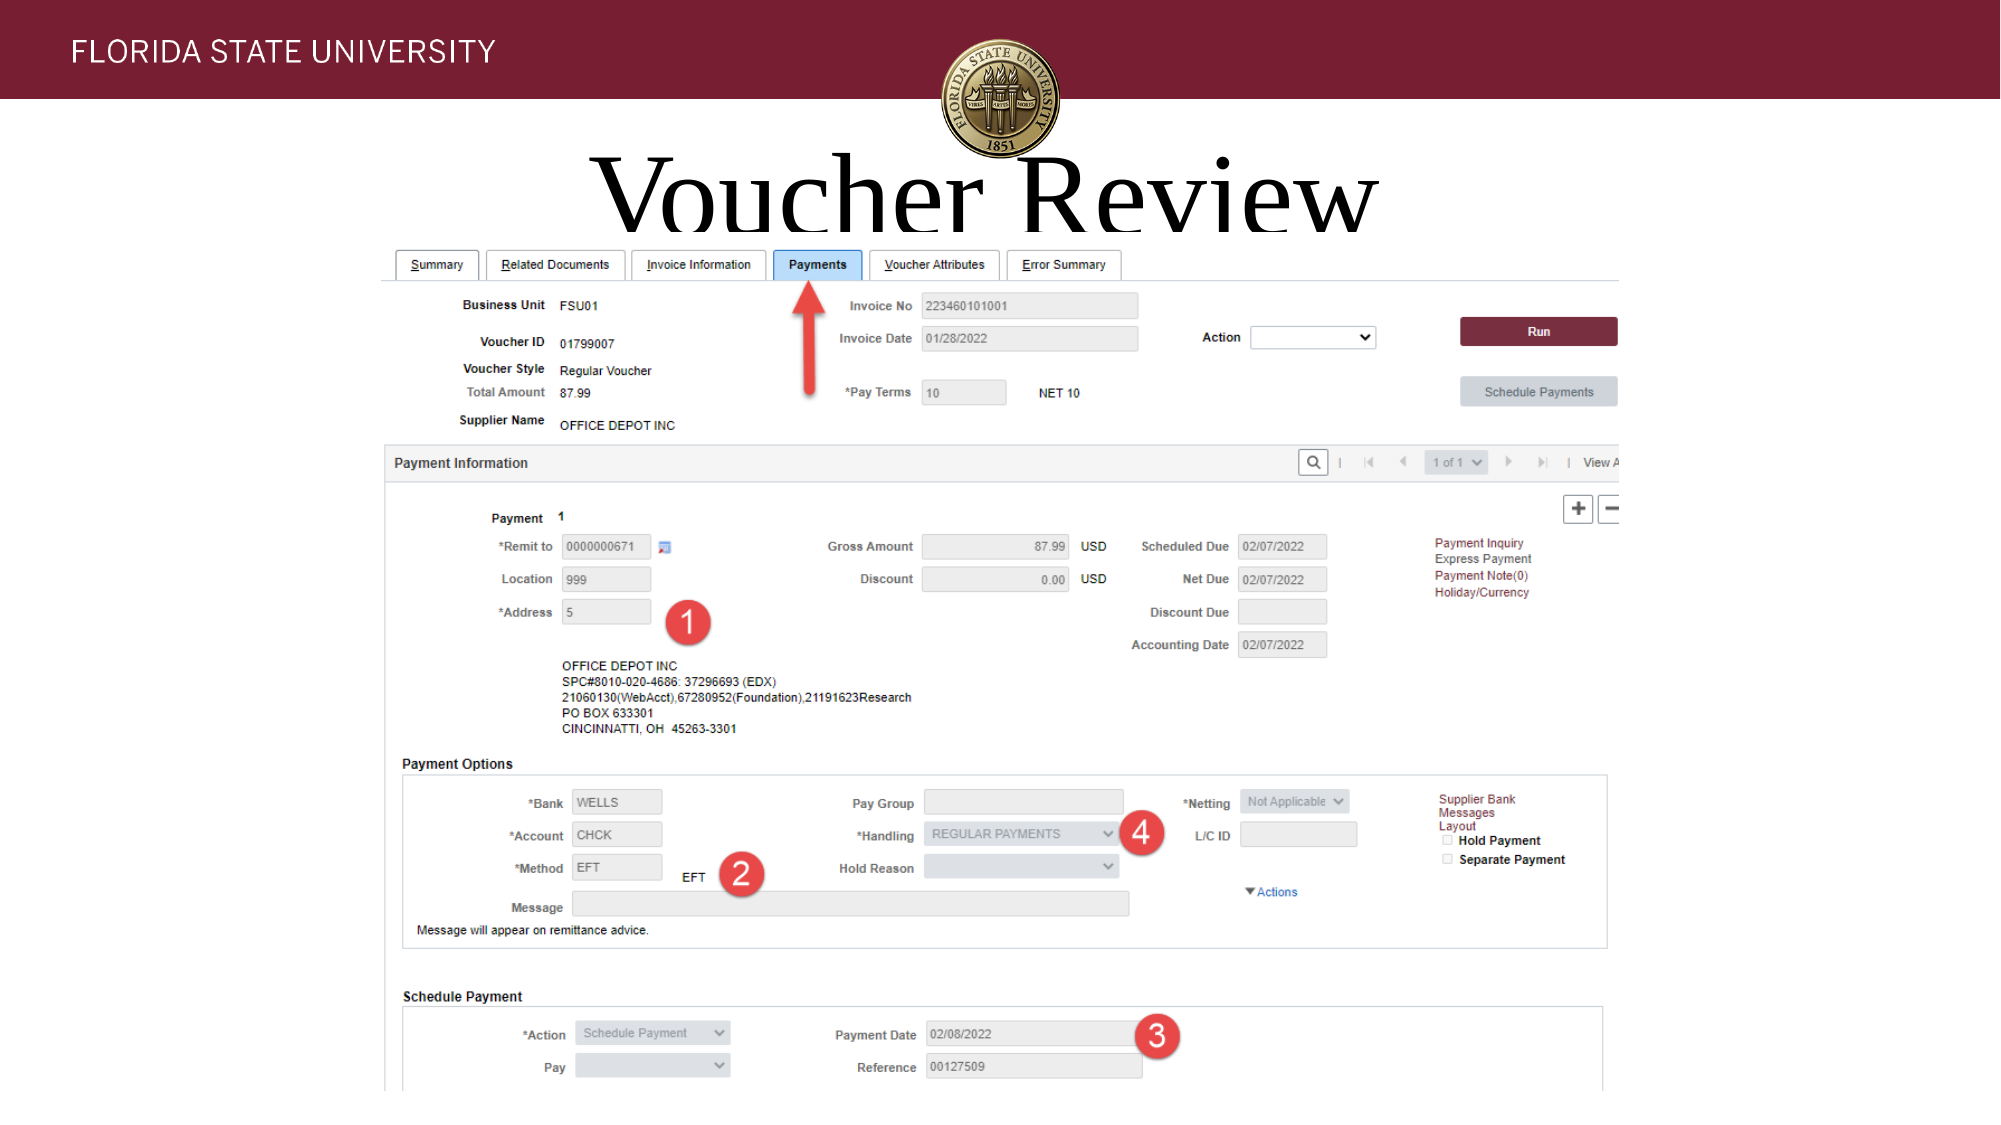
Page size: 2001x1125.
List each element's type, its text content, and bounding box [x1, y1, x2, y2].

picture [0, 0, 2001, 1125]
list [381, 232, 1619, 1091]
title Voucher Review [99, 108, 1900, 269]
